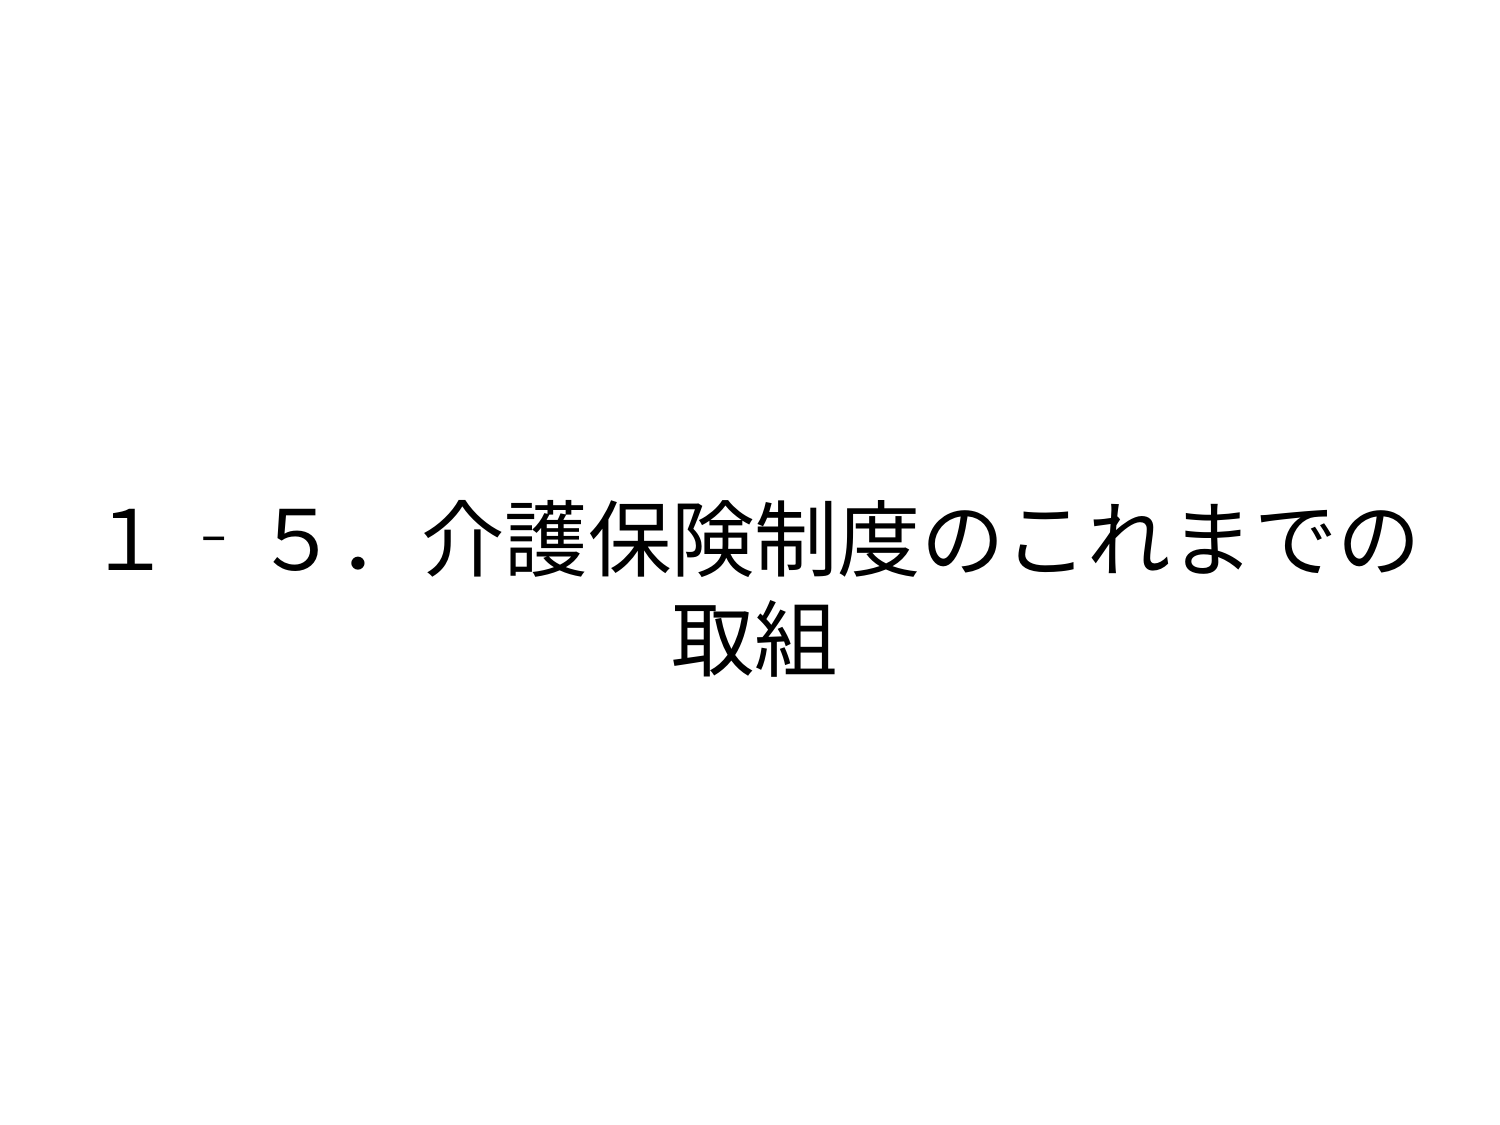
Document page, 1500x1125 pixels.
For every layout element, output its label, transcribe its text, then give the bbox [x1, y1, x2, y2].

title １‐５．介護保険制度のこれまでの取組 [37, 479, 1473, 610]
